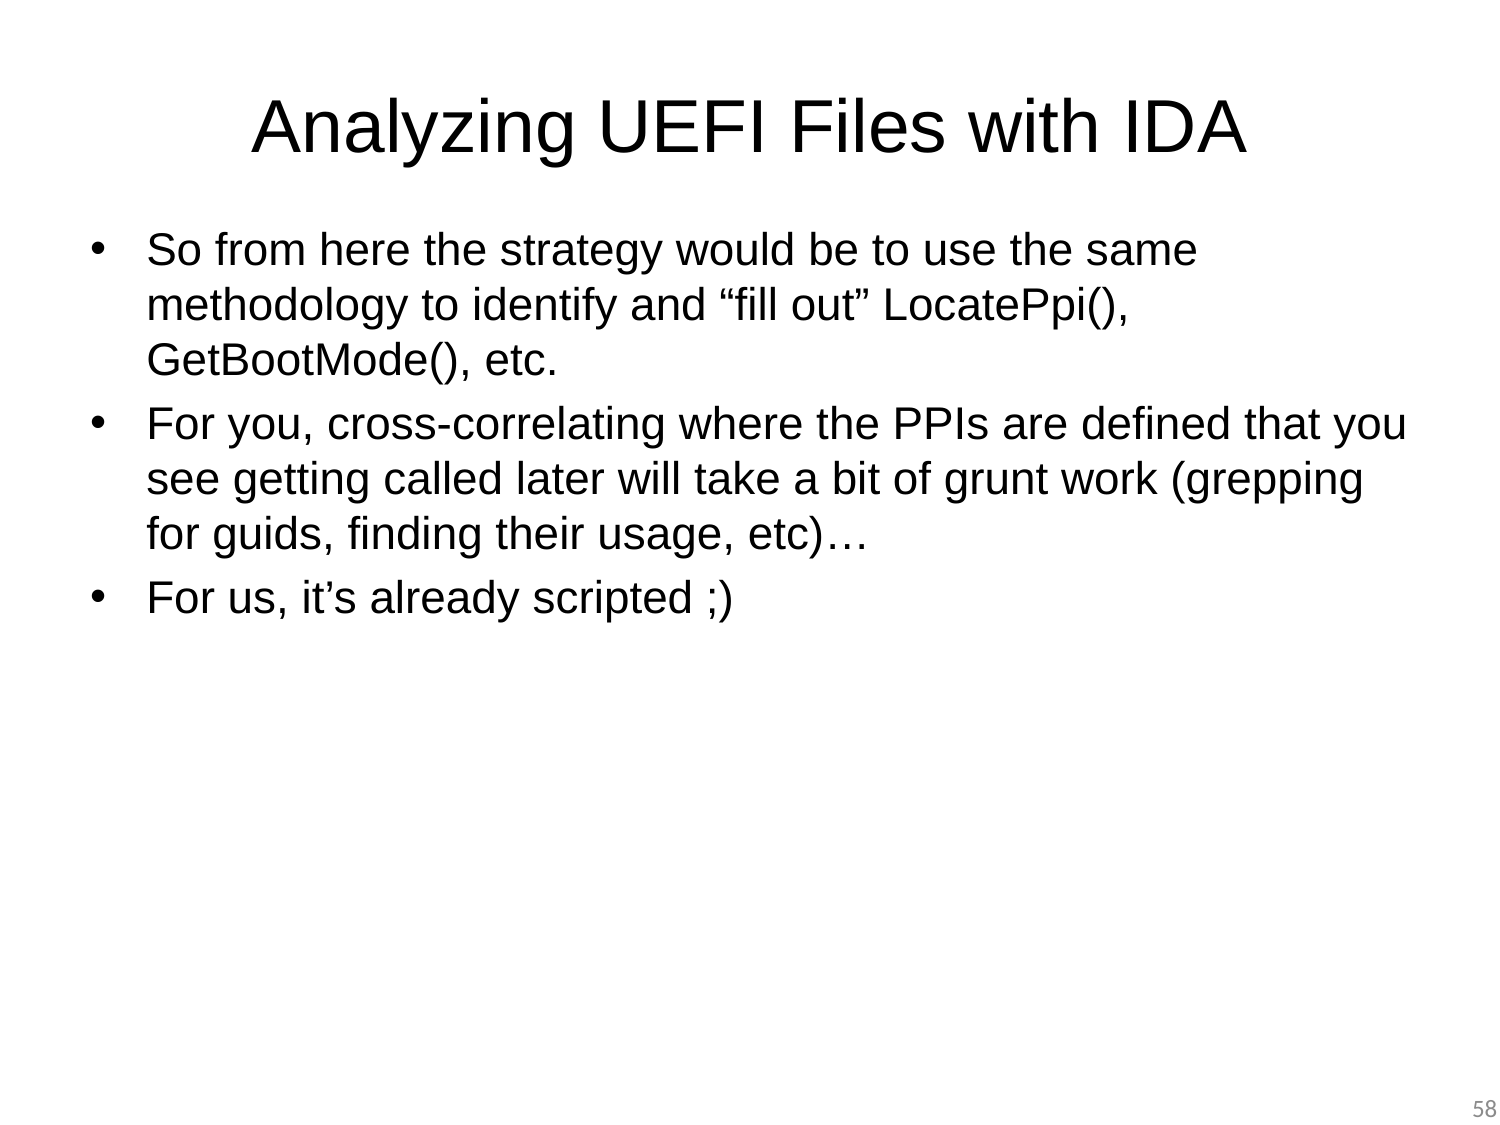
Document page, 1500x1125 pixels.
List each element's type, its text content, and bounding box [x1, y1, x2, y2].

list So from here the strategy would be to use the same methodology to identify and “fill out” LocatePpi(), GetBootMode(), etc. For you, cross-correlating where the PPIs are defined that you see getting called later will take a bit of grunt work (grepping for guids, finding their usage, etc)… For us, it’s already scripted ;) [75, 212, 1425, 1063]
title Analyzing UEFI Files with IDA [75, 45, 1425, 200]
slide_number 58 [1162, 1077, 1500, 1125]
